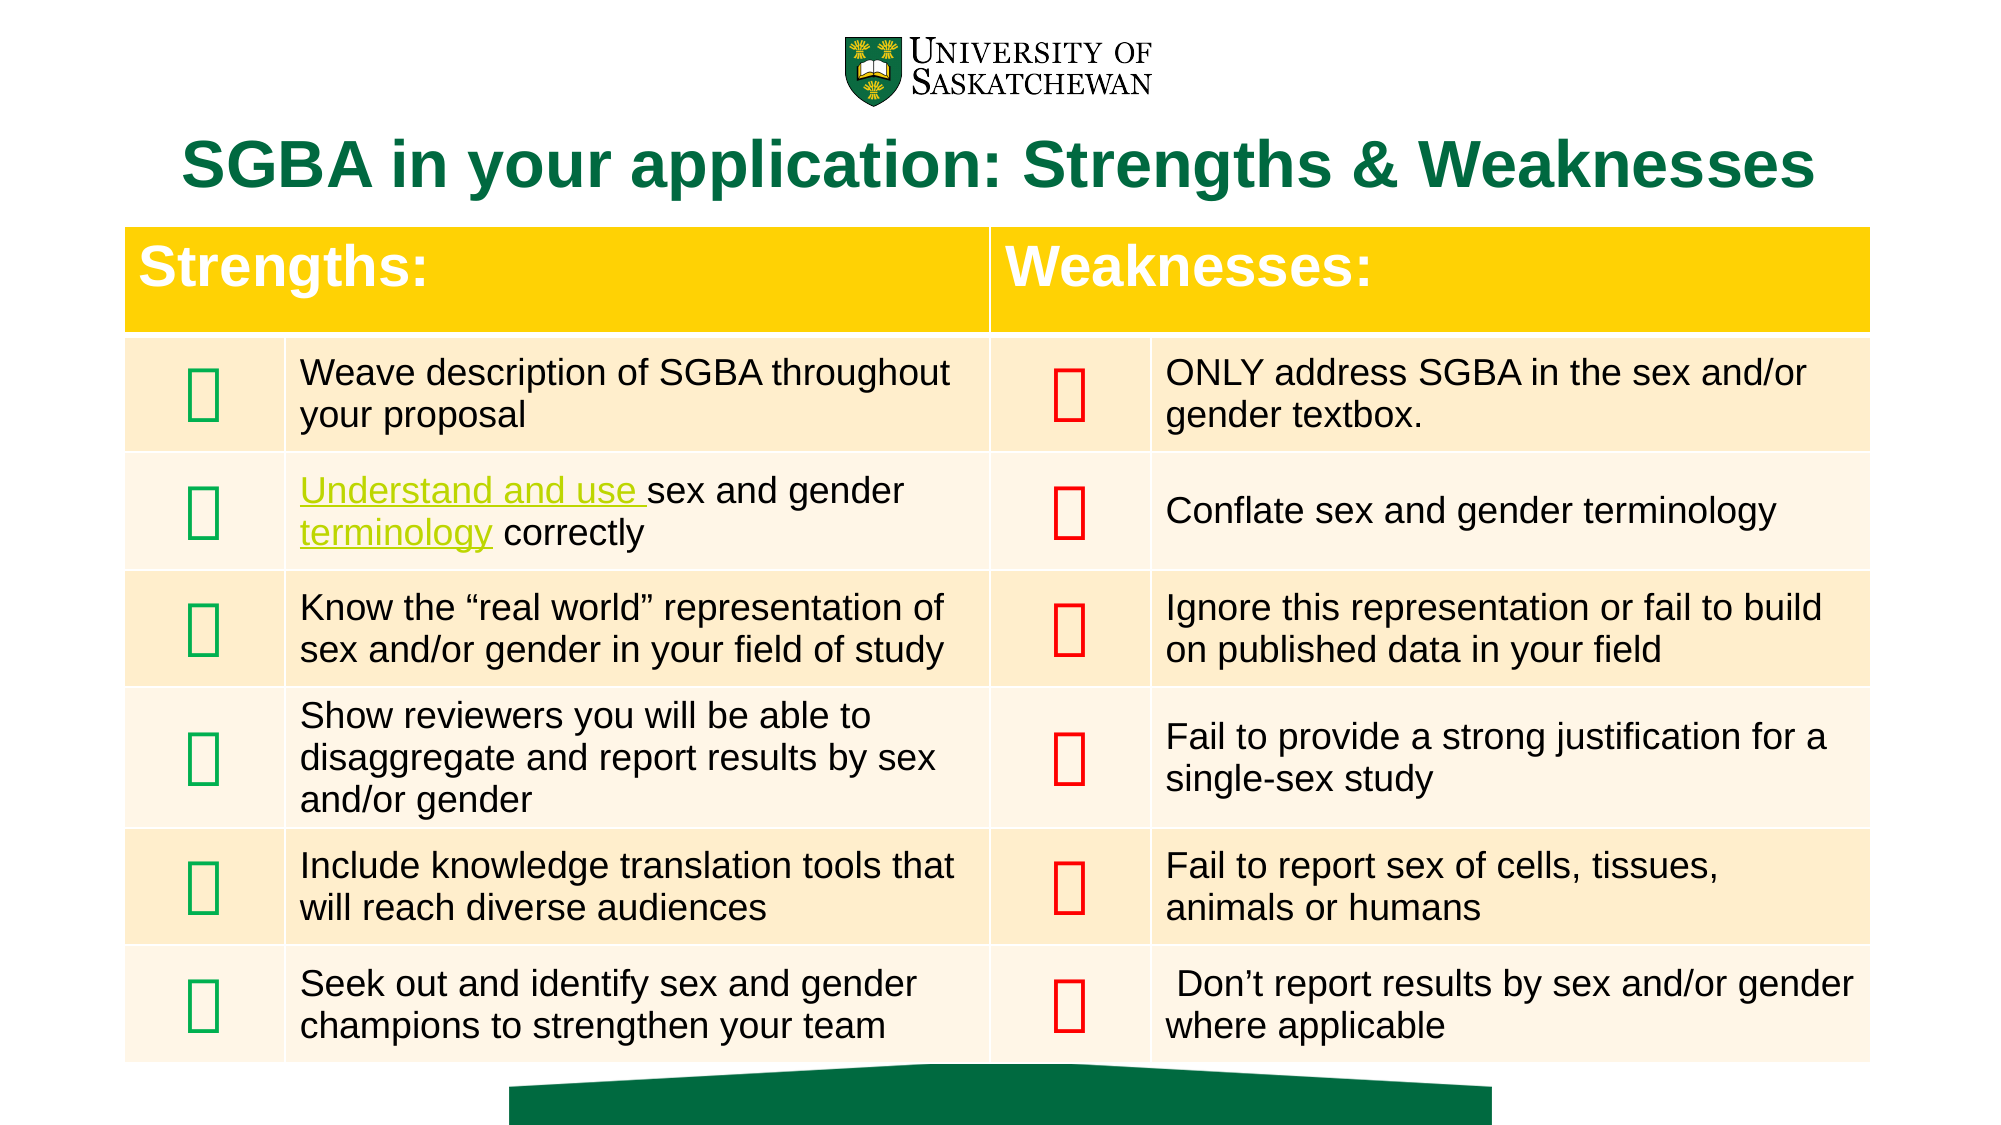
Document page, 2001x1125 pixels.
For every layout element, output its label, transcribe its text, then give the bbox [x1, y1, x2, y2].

table_cell  [991, 338, 1150, 451]
table_cell  [991, 829, 1150, 944]
table_cell Show reviewers you will be able to disaggregate and report results by sex and/or gender [286, 688, 989, 827]
table_cell Know the “real world” representation of sex and/or gender in your field of study [286, 571, 989, 686]
table_cell Seek out and identify sex and gender champions to strengthen your team [286, 946, 989, 1062]
table_cell Conflate sex and gender terminology [1152, 453, 1870, 569]
table_cell ONLY address SGBA in the sex and/or gender textbox. [1152, 338, 1870, 451]
table_cell  [125, 571, 284, 686]
table_cell  [125, 946, 284, 1062]
table_header Strengths: [125, 227, 989, 332]
title SGBA in your application: Strengths & Weaknesses [99, 113, 1900, 227]
table_cell  [125, 453, 284, 569]
table_cell Don’t report results by sex and/or gender where applicable [1152, 946, 1870, 1062]
table_cell  [991, 688, 1150, 827]
table_cell Include knowledge translation tools that will reach diverse audiences [286, 829, 989, 944]
table_cell  [125, 688, 284, 827]
table_cell Fail to provide a strong justification for a single-sex study [1152, 688, 1870, 827]
table_cell  [991, 946, 1150, 1062]
table_cell Understand and use sex and gender terminology correctly [286, 453, 989, 569]
table_cell  [125, 338, 284, 451]
table_header Weaknesses: [991, 227, 1870, 332]
table_cell  [125, 829, 284, 944]
table_cell Fail to report sex of cells, tissues, animals or humans [1152, 829, 1870, 944]
table_cell  [991, 571, 1150, 686]
table_cell  [991, 453, 1150, 569]
table_cell Weave description of SGBA throughout your proposal [286, 338, 989, 451]
picture [0, 0, 2000, 1125]
table_cell Ignore this representation or fail to build on published data in your field [1152, 571, 1870, 686]
